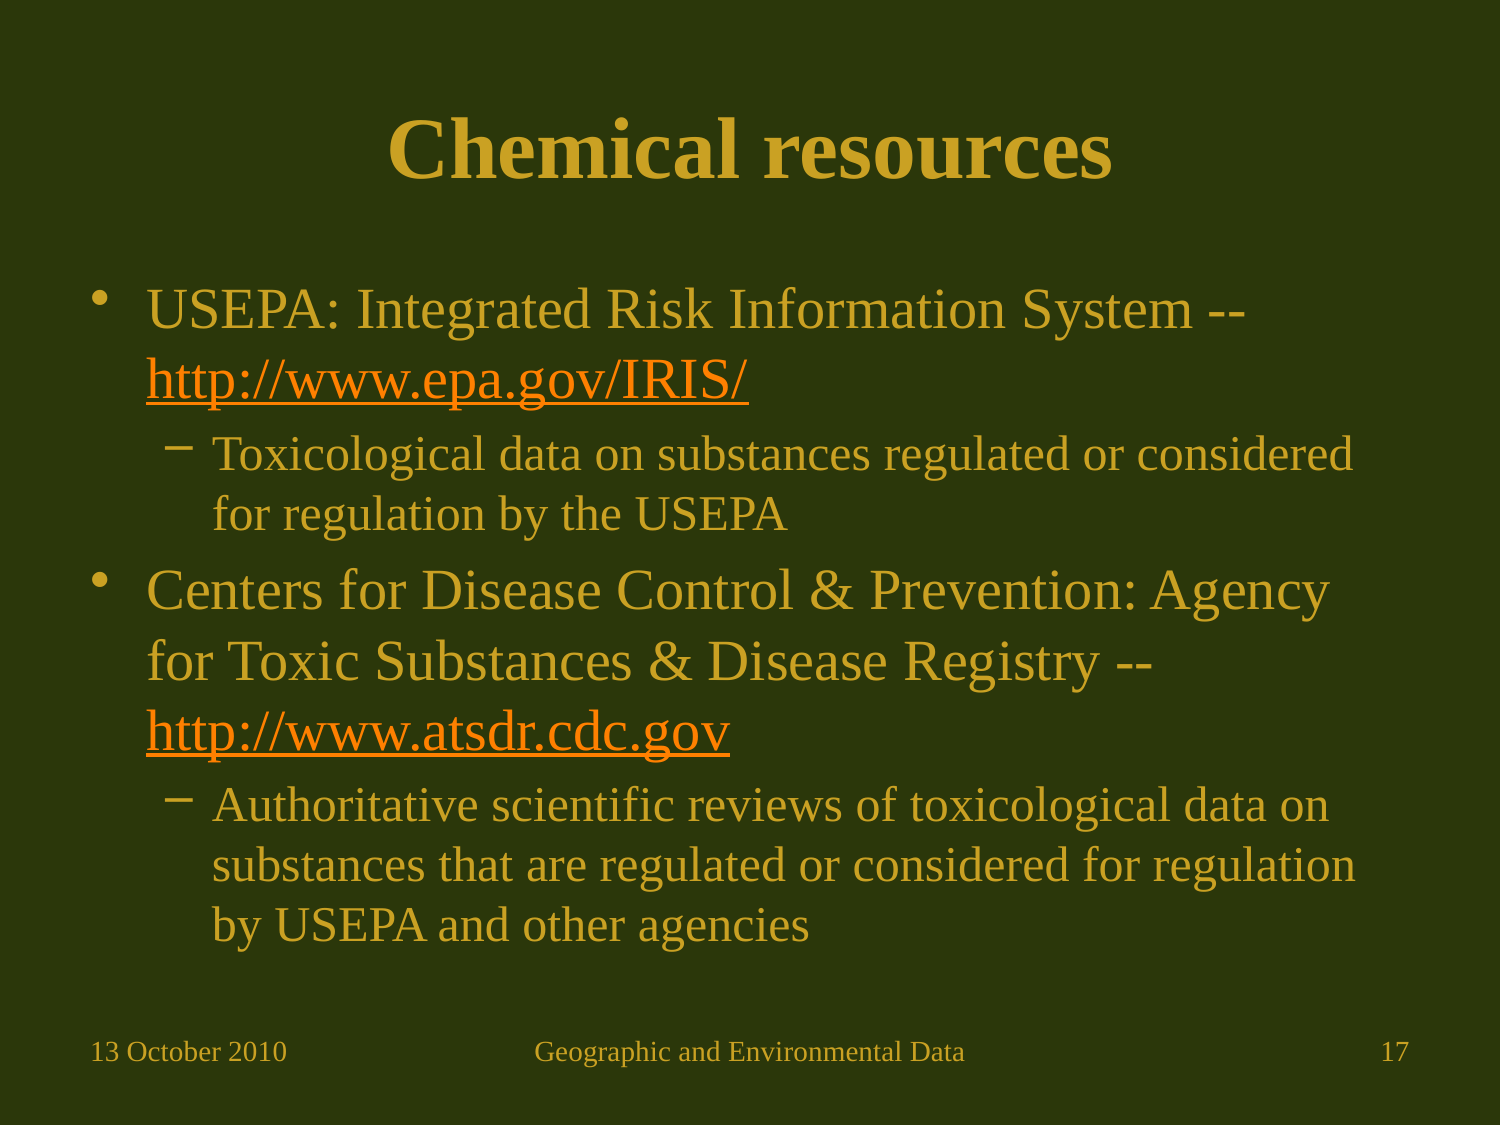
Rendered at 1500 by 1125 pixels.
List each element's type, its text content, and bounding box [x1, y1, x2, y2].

list USEPA: Integrated Risk Information System -- http://www.epa.gov/IRIS/ Toxicological data on substances regulated or considered for regulation by the USEPA Centers for Disease Control & Prevention: Agency for Toxic Substances & Disease Registry -- http://www.atsdr.cdc.gov Authoritative scientific reviews of toxicological data on substances that are regulated or considered for regulation by USEPA and other agencies [74, 262, 1426, 1006]
footer Geographic and Environmental Data [512, 1024, 988, 1103]
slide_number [74, 1024, 426, 1103]
title Chemical resources [74, 49, 1426, 238]
slide_number 17 [1074, 1024, 1426, 1103]
